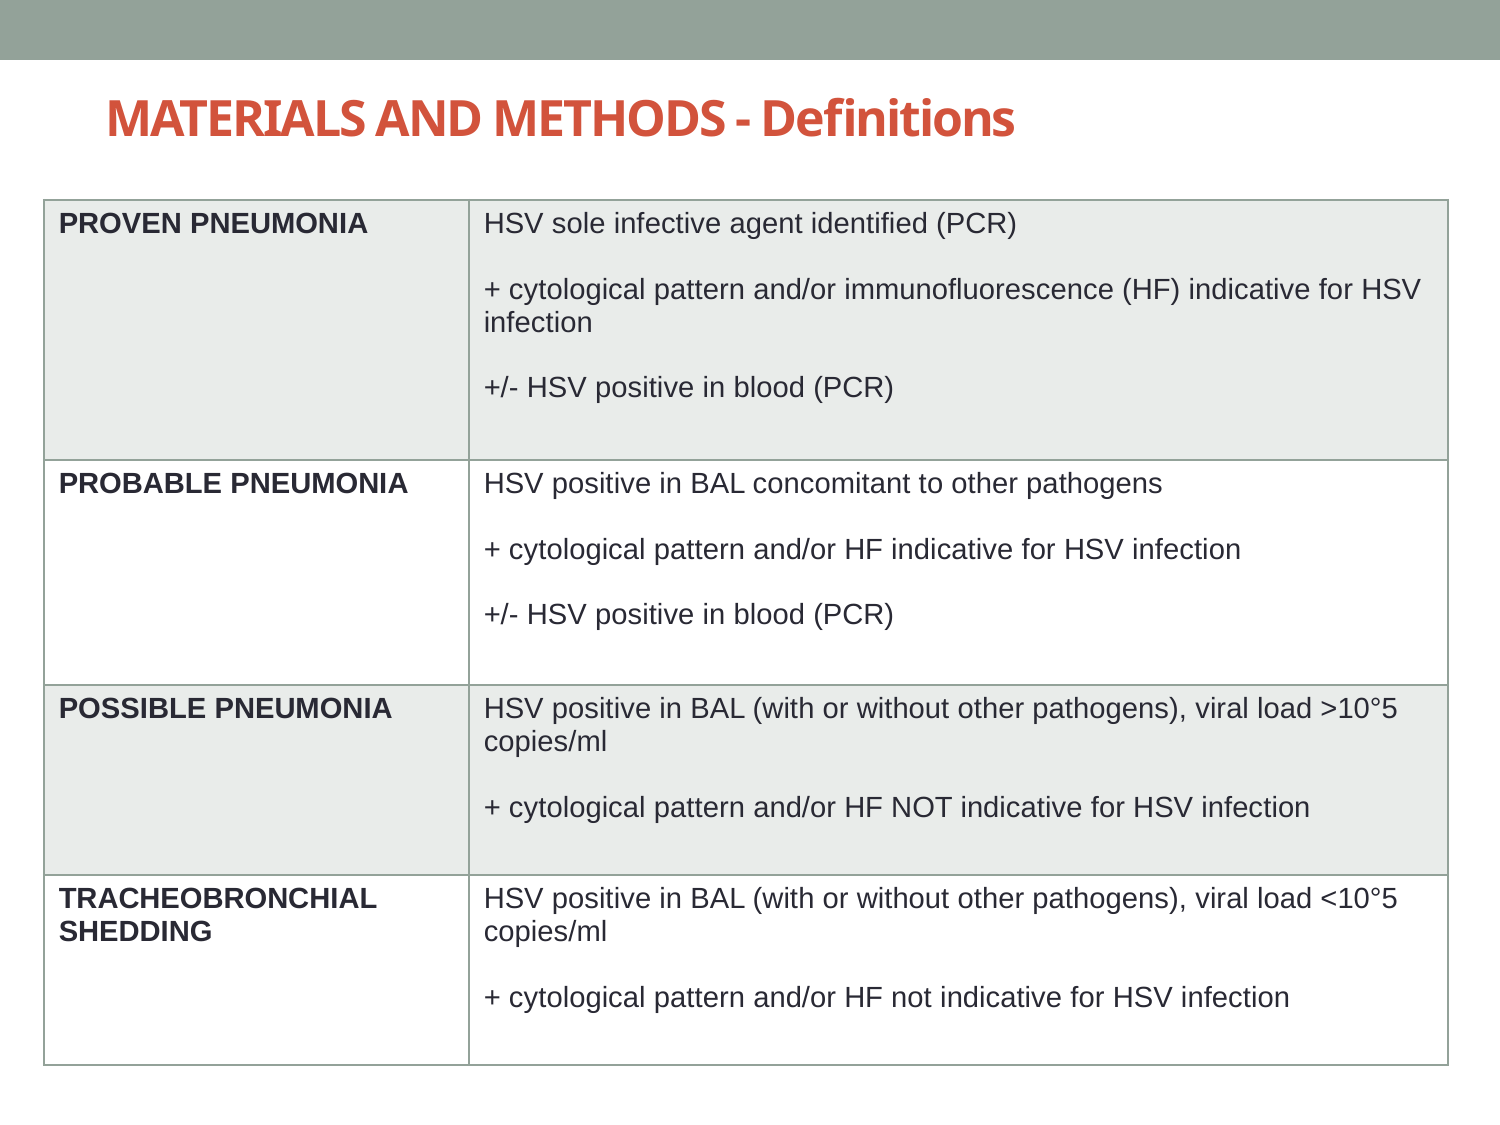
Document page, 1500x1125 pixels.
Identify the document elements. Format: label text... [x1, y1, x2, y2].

table_cell HSV positive in BAL (with or without other pathogens), viral load >10°5 copies/ml + cytological pattern and/or HF NOT indicative for HSV infection [470, 686, 1447, 874]
table_cell POSSIBLE PNEUMONIA [45, 686, 468, 874]
table_cell HSV positive in BAL (with or without other pathogens), viral load <10°5 copies/ml + cytological pattern and/or HF not indicative for HSV infection [470, 876, 1447, 1064]
table_header PROVEN PNEUMONIA [45, 201, 468, 459]
table_cell TRACHEOBRONCHIAL SHEDDING [45, 876, 468, 1064]
table_cell PROBABLE PNEUMONIA [45, 461, 468, 684]
title MATERIALS AND METHODS - Definitions [90, 58, 1410, 176]
table_cell HSV positive in BAL concomitant to other pathogens + cytological pattern and/or HF indicative for HSV infection +/- HSV positive in blood (PCR) [470, 461, 1447, 684]
table_header HSV sole infective agent identified (PCR) + cytological pattern and/or immunofluorescence (HF) indicative for HSV infection +/- HSV positive in blood (PCR) [470, 201, 1447, 459]
